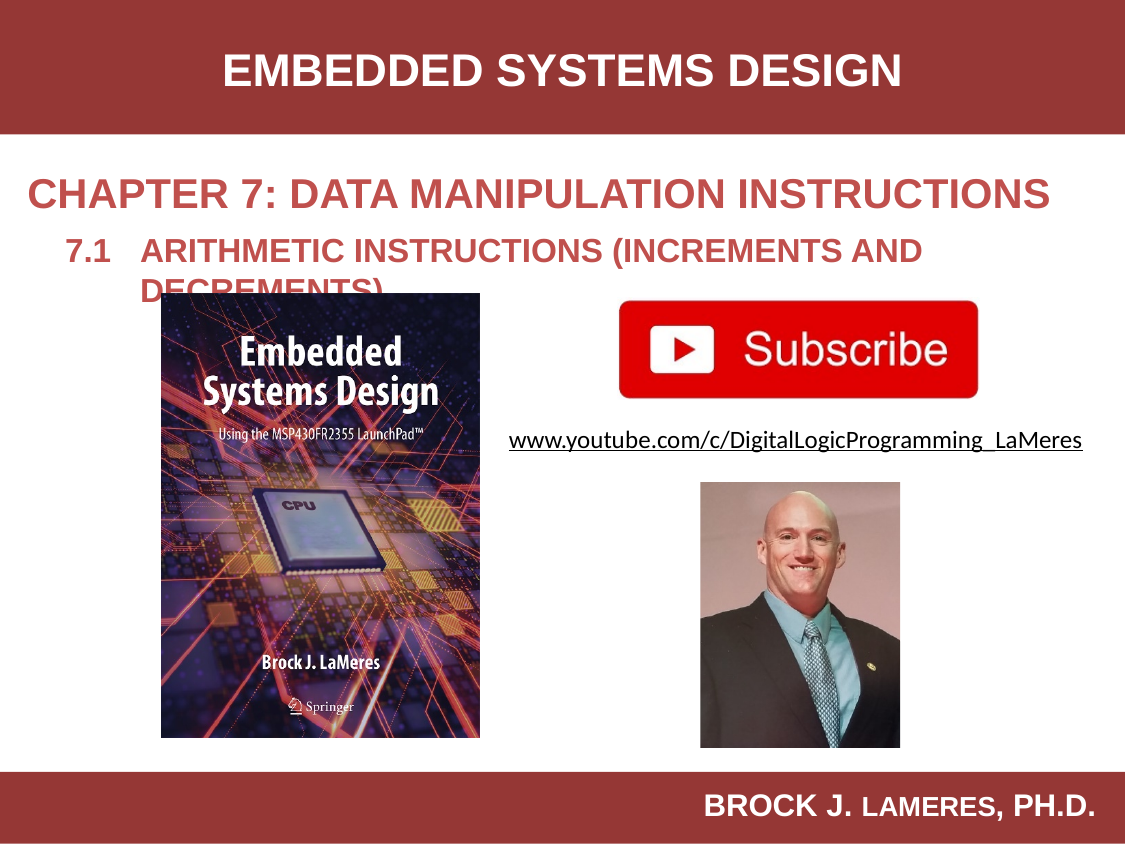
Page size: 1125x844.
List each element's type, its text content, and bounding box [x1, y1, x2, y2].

subtitle Brock J. LaMeres, Ph.D. [687, 777, 1113, 832]
picture [700, 482, 901, 748]
text_box Chapter 7: Data Manipulation Instructions [12, 159, 1100, 280]
text_box www.youtube.com/c/DigitalLogicProgramming_LaMeres [777, 415, 1119, 461]
text_box [0, 770, 1125, 844]
picture [161, 292, 980, 739]
title Embedded Systems Design [0, 1, 1125, 135]
text_box 7.1 Arithmetic Instructions (Increments and Decrements) [50, 221, 1075, 277]
